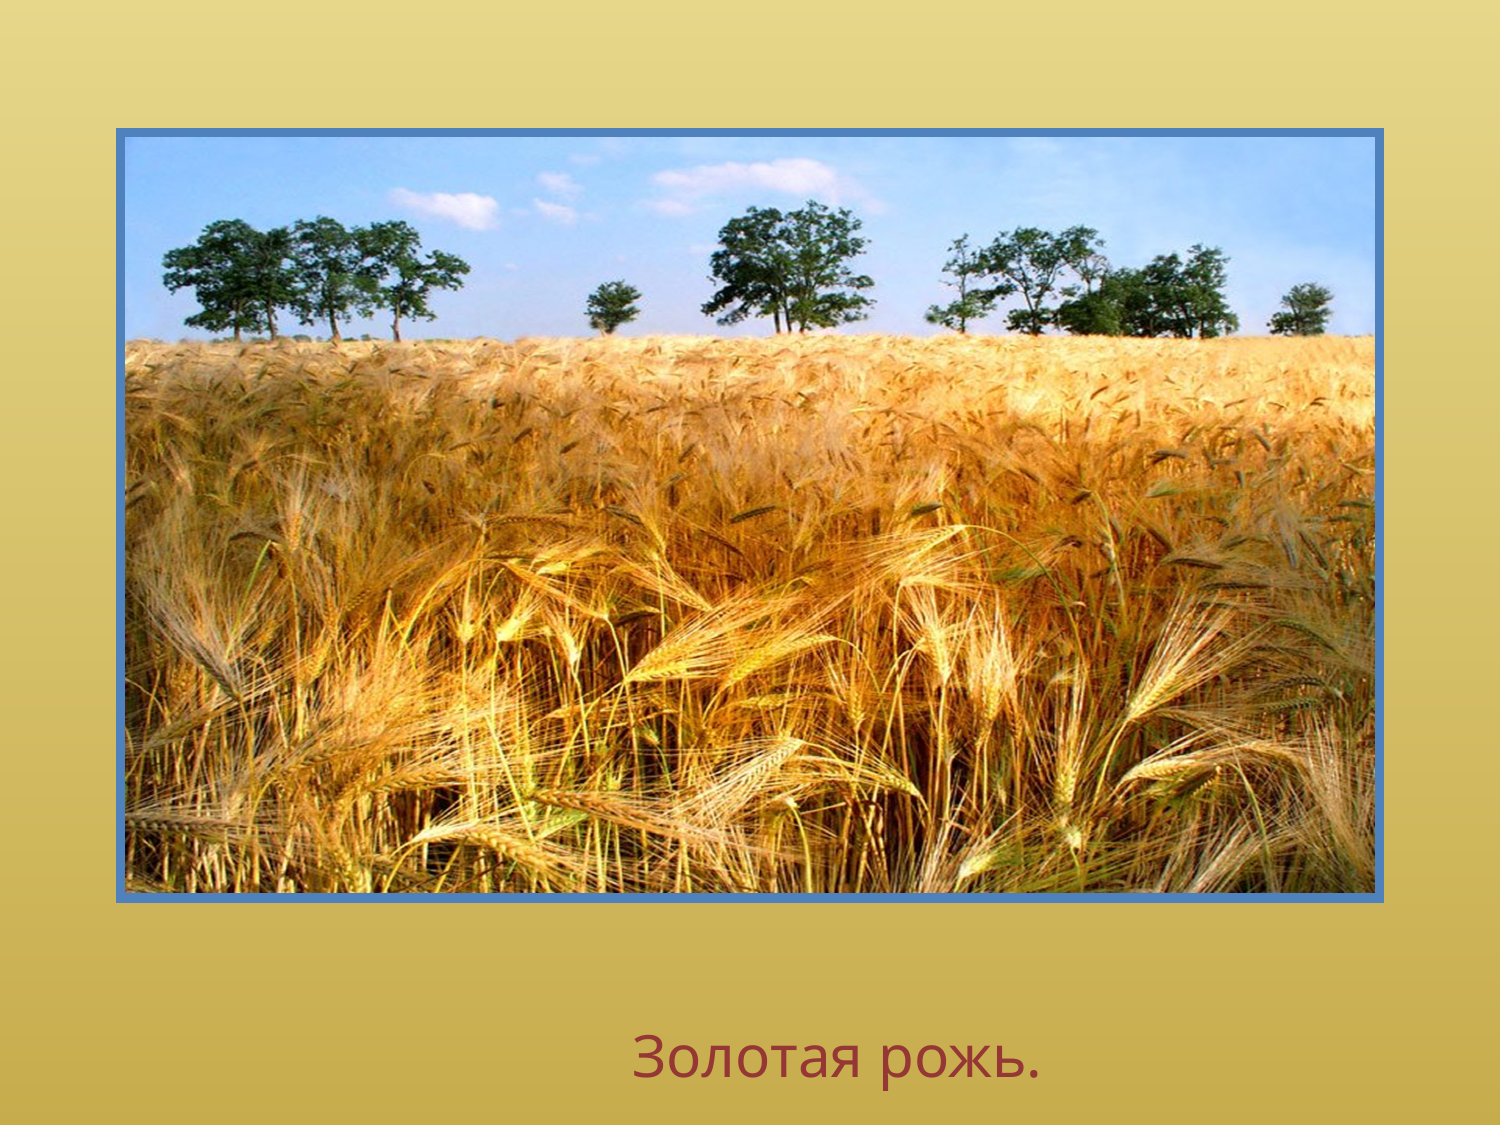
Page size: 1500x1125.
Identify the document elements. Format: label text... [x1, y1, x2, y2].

picture [124, 136, 1376, 894]
text_box Золотая рожь. [617, 1011, 1058, 1097]
